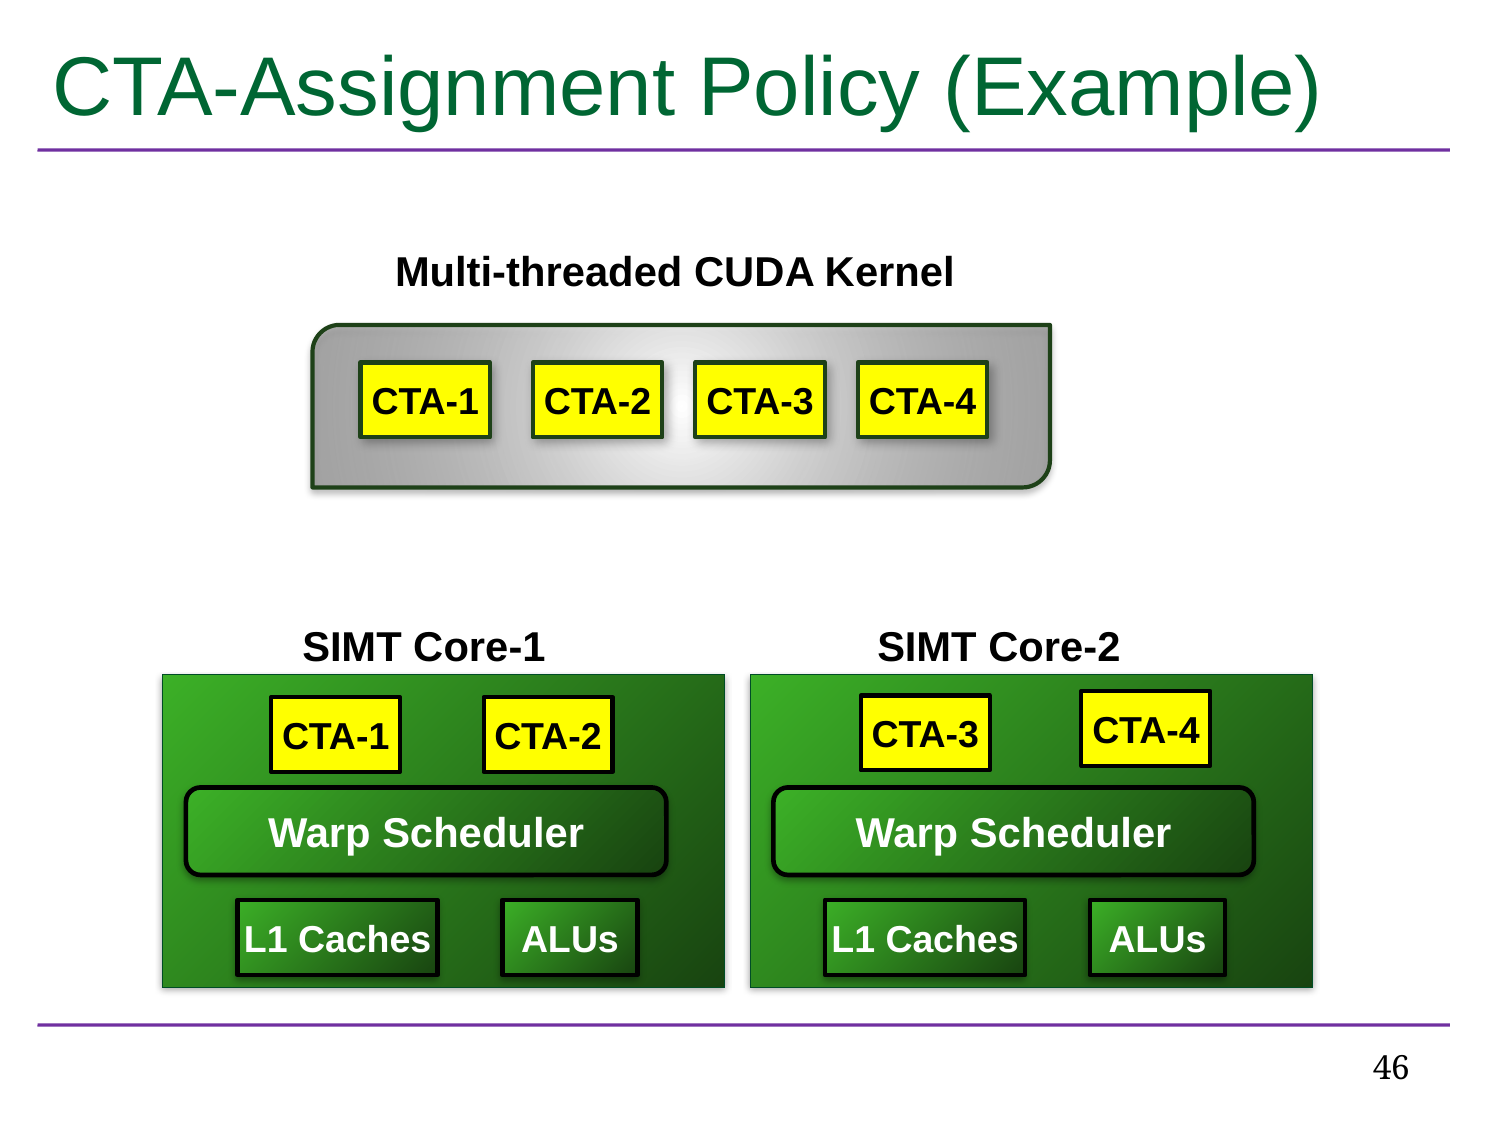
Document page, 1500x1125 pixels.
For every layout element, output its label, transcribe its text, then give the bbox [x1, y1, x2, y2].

text_box CTA-3 [693, 360, 827, 439]
text_box Warp Scheduler [773, 787, 1254, 875]
text_box SIMT Core-1 [287, 612, 713, 673]
text_box ALUs [1089, 899, 1225, 975]
text_box CTA-4 [856, 360, 989, 439]
text_box L1 Caches [825, 899, 1025, 975]
text_box [310, 322, 1053, 490]
title CTA-Assignment Policy (Example) [37, 24, 1451, 150]
text_box CTA-1 [358, 360, 492, 439]
slide_number 46 [1074, 1023, 1426, 1100]
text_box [162, 674, 726, 988]
text_box CTA-4 [1079, 689, 1212, 768]
text_box CTA-3 [859, 693, 992, 772]
text_box CTA-2 [531, 360, 664, 439]
text_box Multi-threaded CUDA Kernel [324, 237, 1025, 303]
text_box [750, 674, 1313, 988]
text_box SIMT Core-2 [862, 612, 1288, 678]
